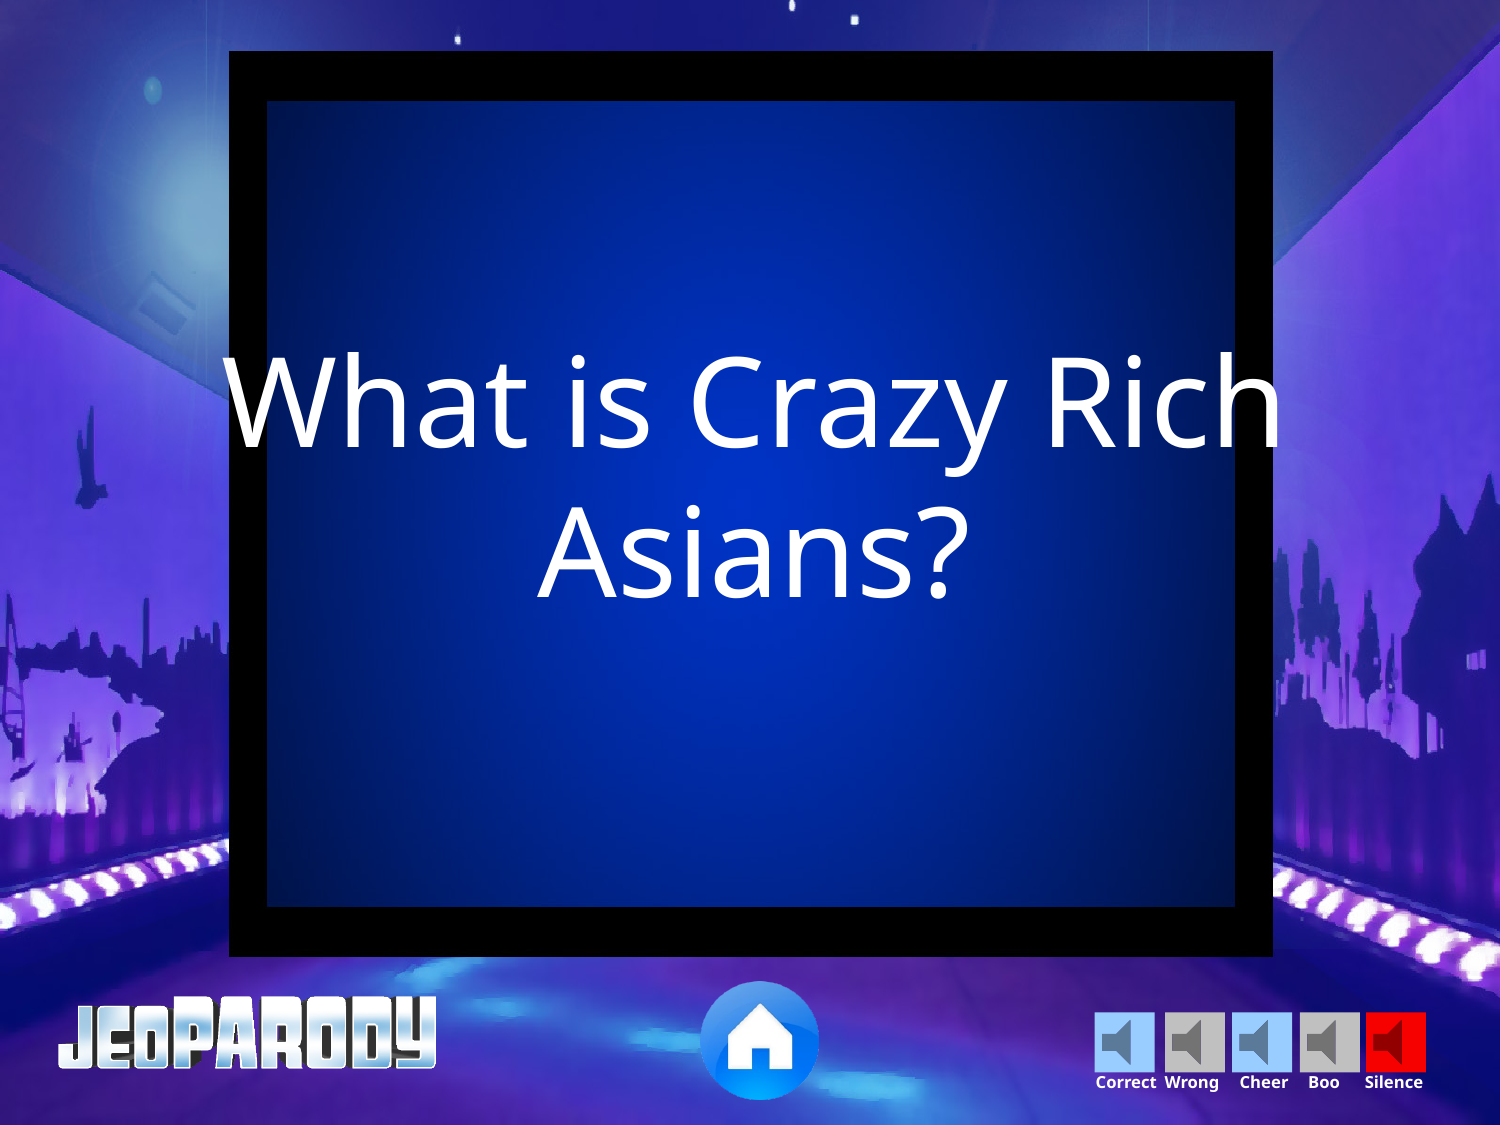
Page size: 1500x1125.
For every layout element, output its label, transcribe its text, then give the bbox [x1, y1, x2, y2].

picture [0, 0, 1500, 1125]
text_box What is Crazy Rich Asians? [133, 314, 1375, 630]
